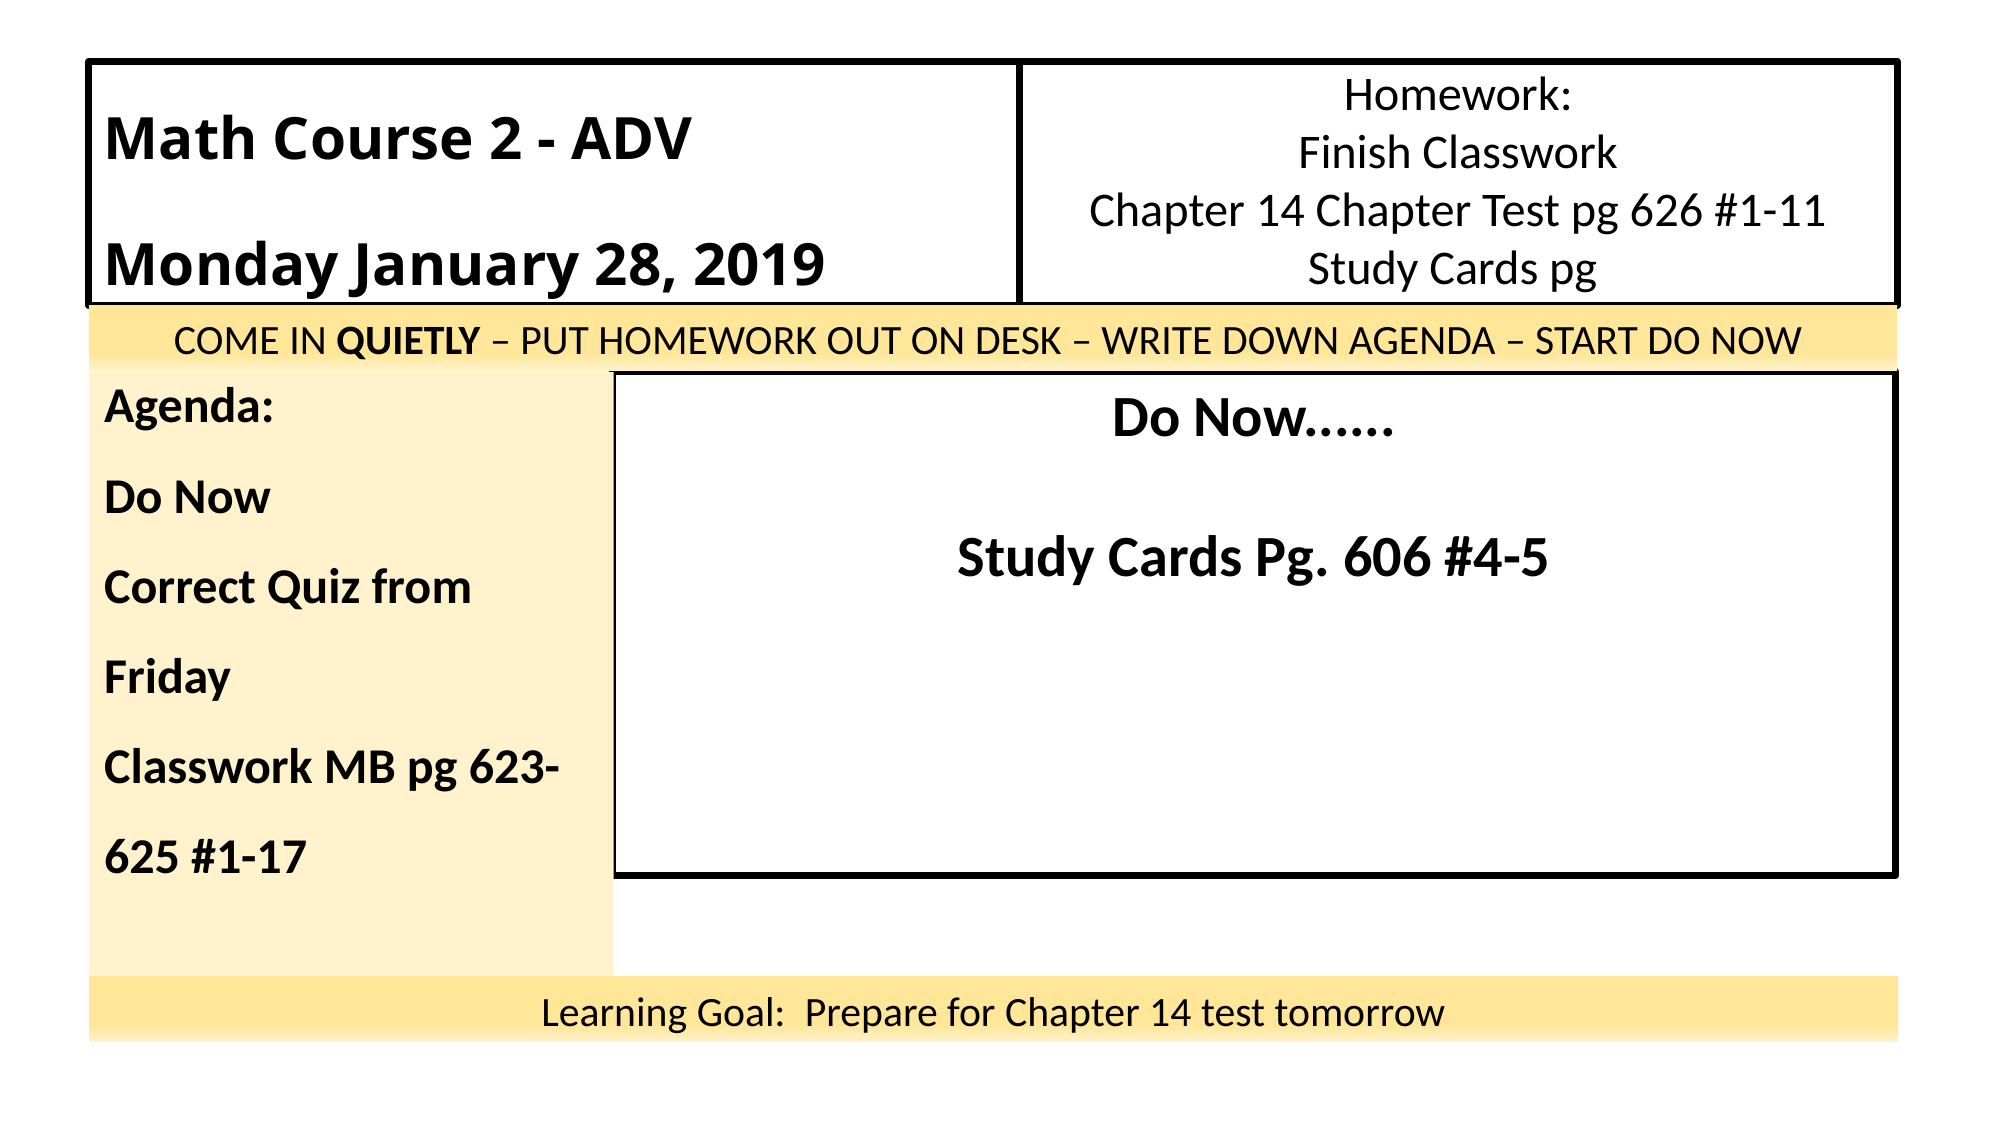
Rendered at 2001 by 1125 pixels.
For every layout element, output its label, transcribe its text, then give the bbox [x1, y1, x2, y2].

title Math Course 2 - ADV Monday January 28, 2019 [88, 61, 1019, 305]
text_box Do Now...... Study Cards Pg. 606 #4-5 [612, 371, 1896, 876]
subtitle Homework: Finish Classwork Chapter 14 Chapter Test pg 626 #1-11 Study Cards pg [1019, 61, 1898, 305]
text_box Learning Goal: Prepare for Chapter 14 test tomorrow [89, 976, 1899, 1042]
text_box COME IN QUIETLY – PUT HOMEWORK OUT ON DESK – WRITE DOWN AGENDA – START DO NOW [88, 305, 1898, 371]
text_box Agenda: Do Now Correct Quiz from Friday Classwork MB pg 623-625 #1-17 [89, 372, 614, 976]
